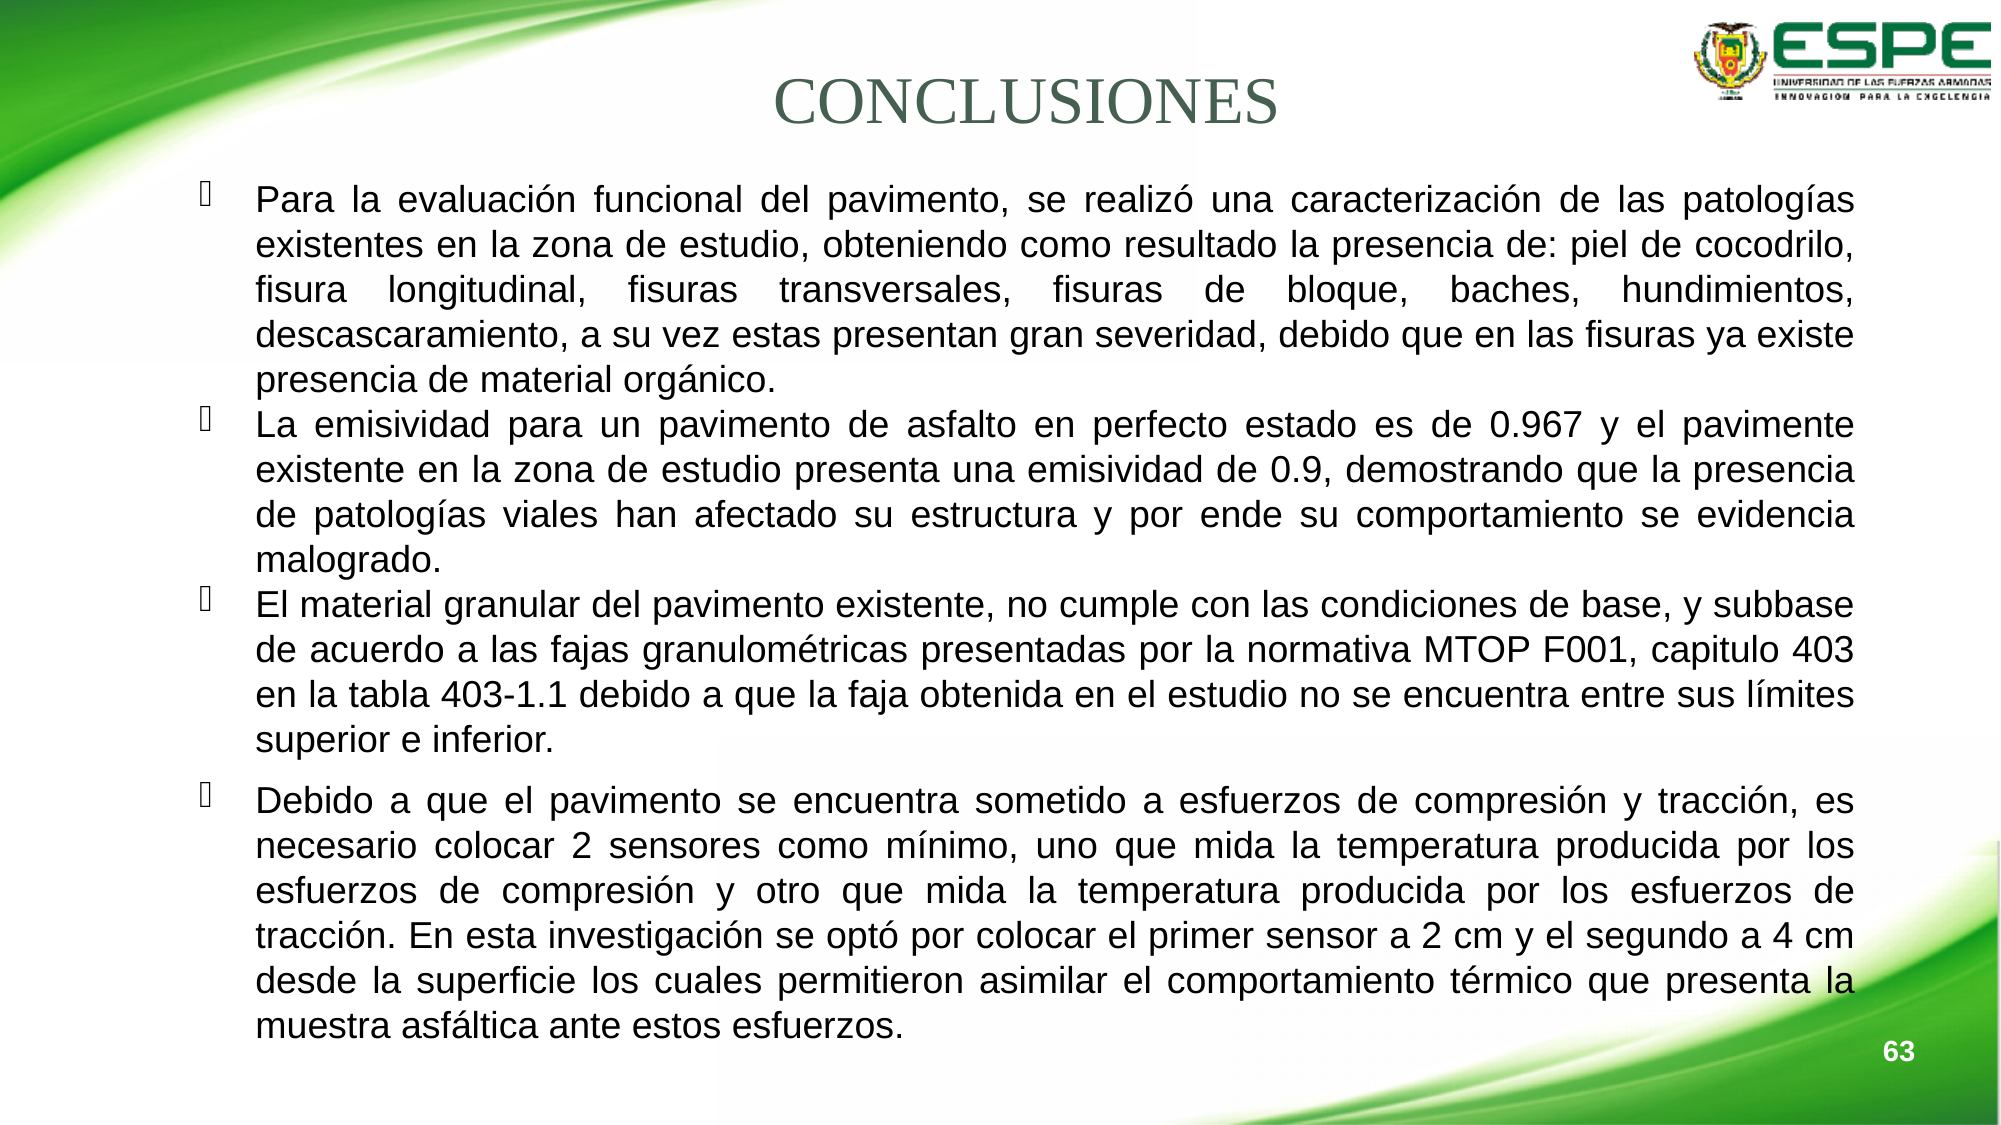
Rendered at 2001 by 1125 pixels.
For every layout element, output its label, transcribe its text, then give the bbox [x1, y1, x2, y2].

picture [0, 0, 2001, 1125]
title CONCLUSIONES [320, 35, 1734, 157]
text_box Para la evaluación funcional del pavimento, se realizó una caracterización de las patologías existentes en la zona de estudio, obteniendo como resultado la presencia de: piel de cocodrilo, fisura longitudinal, fisuras transversales, fisuras de bloque, baches, hundimientos, descascaramiento, a su vez estas presentan gran severidad, debido que en las fisuras ya existe presencia de material orgánico. La emisividad para un pavimento de asfalto en perfecto estado es de 0.967 y el pavimente existente en la zona de estudio presenta una emisividad de 0.9, demostrando que la presencia de patologías viales han afectado su estructura y por ende su comportamiento se evidencia malogrado. El material granular del pavimento existente, no cumple con las condiciones de base, y subbase de acuerdo a las fajas granulométricas presentadas por la normativa MTOP F001, capitulo 403 en la tabla 403-1.1 debido a que la faja obtenida en el estudio no se encuentra entre sus límites superior e inferior. Debido a que el pavimento se encuentra sometido a esfuerzos de compresión y tracción, es necesario colocar 2 sensores como mínimo, uno que mida la temperatura producida por los esfuerzos de compresión y otro que mida la temperatura producida por los esfuerzos de tracción. En esta investigación se optó por colocar el primer sensor a 2 cm y el segundo a 4 cm desde la superficie los cuales permitieron asimilar el comportamiento térmico que presenta la muestra asfáltica ante estos esfuerzos. [184, 167, 1870, 1116]
slide_number 63 [1870, 1024, 1931, 1103]
